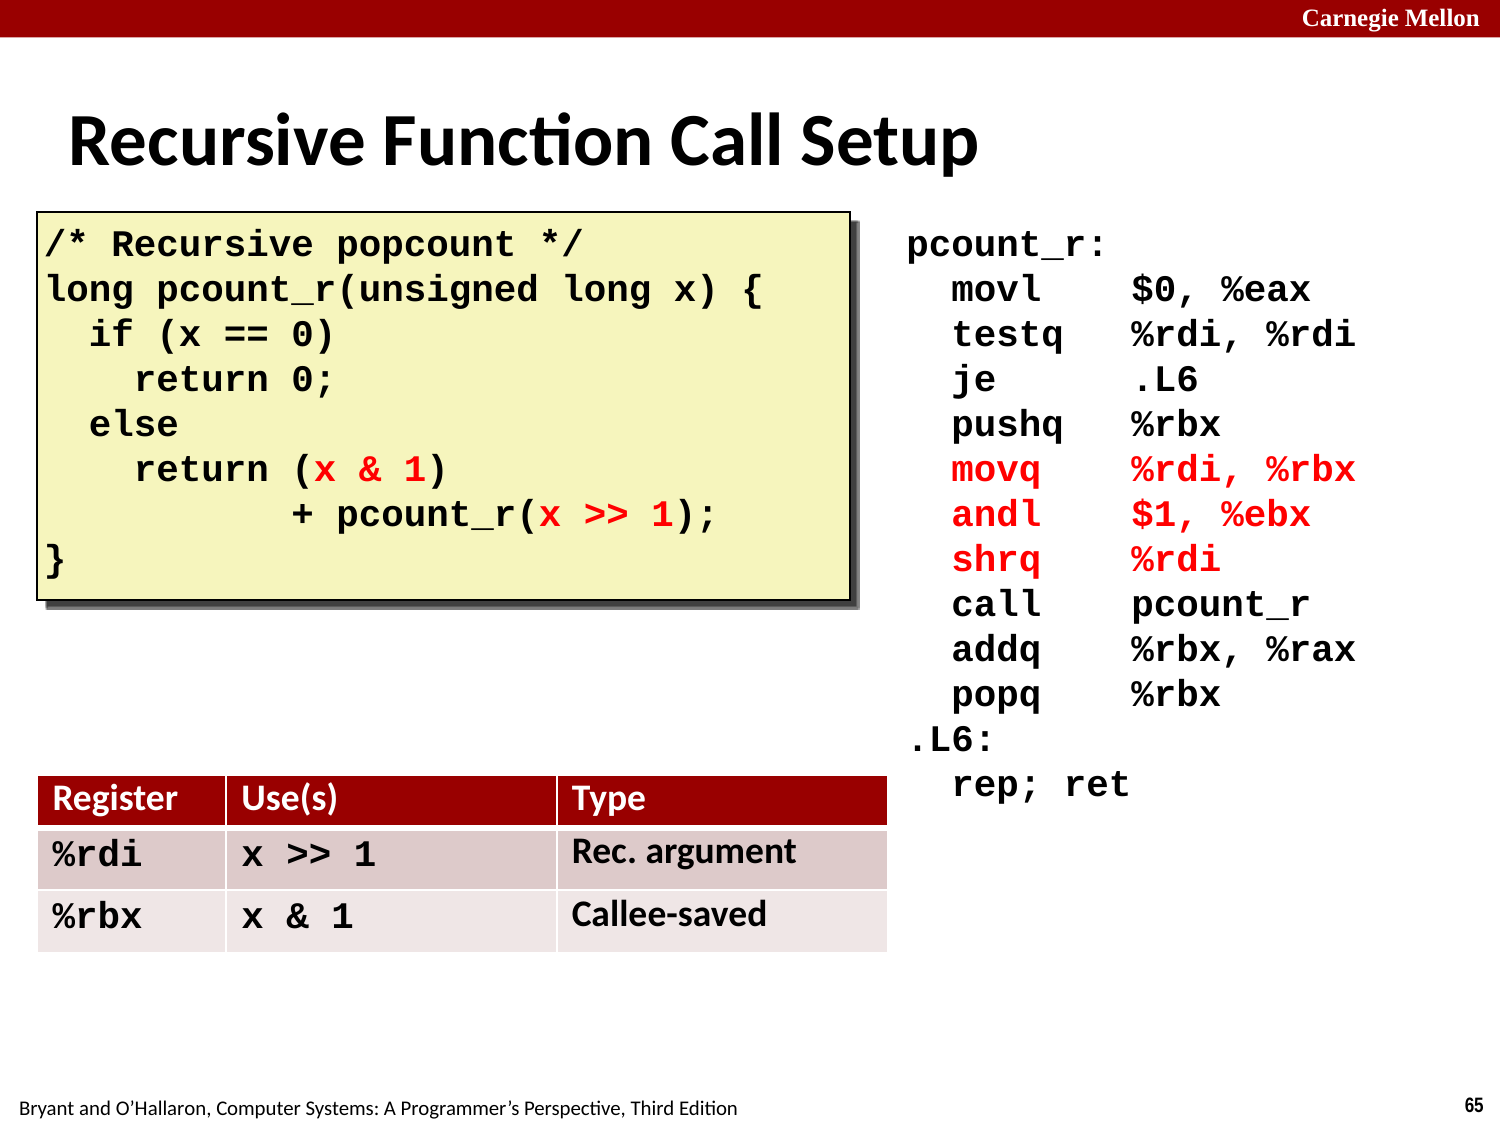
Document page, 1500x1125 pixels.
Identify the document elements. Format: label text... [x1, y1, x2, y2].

text_box /* Recursive popcount */ long pcount_r(unsigned long x) { if (x == 0) return 0; else return (x & 1) + pcount_r(x >> 1); } [37, 212, 850, 600]
table_cell Callee-saved [558, 891, 887, 952]
table_header Type [558, 776, 887, 825]
text_box pcount_r: movl $0, %eax testq %rdi, %rdi je .L6 pushq %rbx movq %rdi, %rbx andl $1, %ebx shrq %rdi call pcount_r addq %rbx, %rax popq %rbx .L6: rep; ret [899, 212, 1466, 875]
table_cell %rbx [38, 891, 225, 952]
table_header Register [38, 776, 225, 825]
table_cell Rec. argument [558, 831, 887, 889]
table_cell %rdi [38, 831, 225, 889]
title Recursive Function Call Setup [62, 41, 1438, 230]
table_cell x >> 1 [227, 831, 556, 889]
table_cell x & 1 [227, 891, 556, 952]
table_header Use(s) [227, 776, 556, 825]
